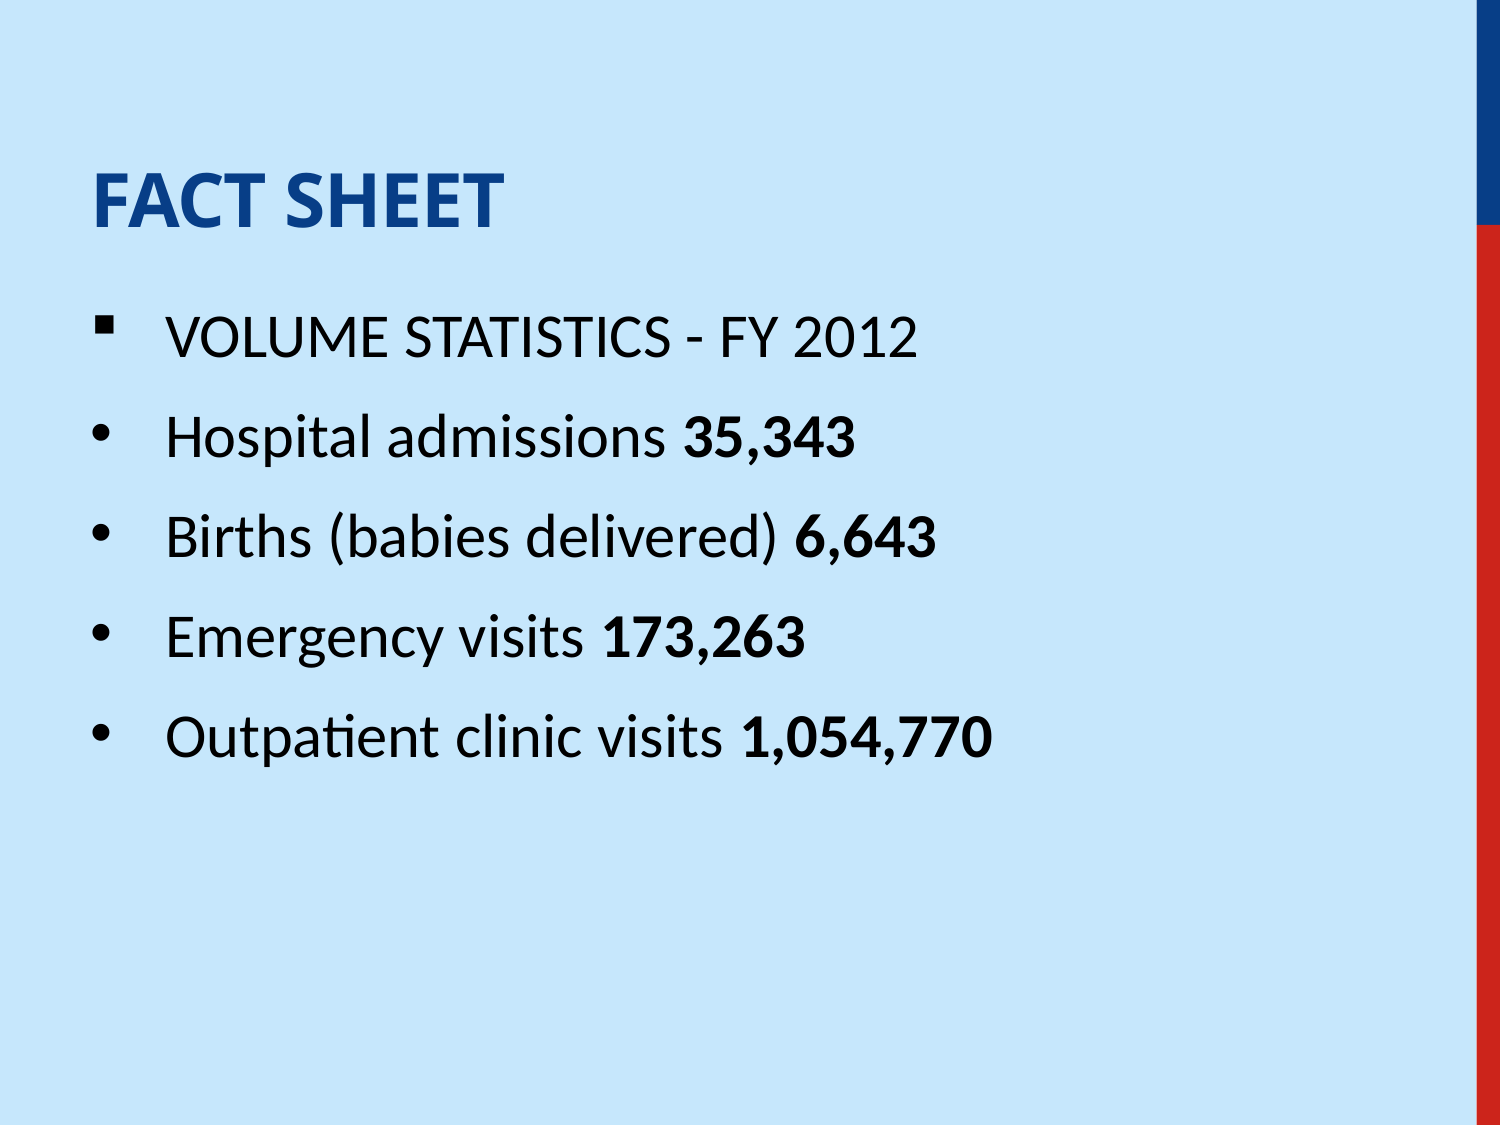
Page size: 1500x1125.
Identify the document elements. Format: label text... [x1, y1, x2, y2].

list VOLUME STATISTICS - FY 2012 Hospital admissions 35,343 Births (babies delivered) 6,643 Emergency visits 173,263 Outpatient clinic visits 1,054,770 [75, 287, 1405, 1005]
title FACT SHEET [75, 25, 1405, 250]
